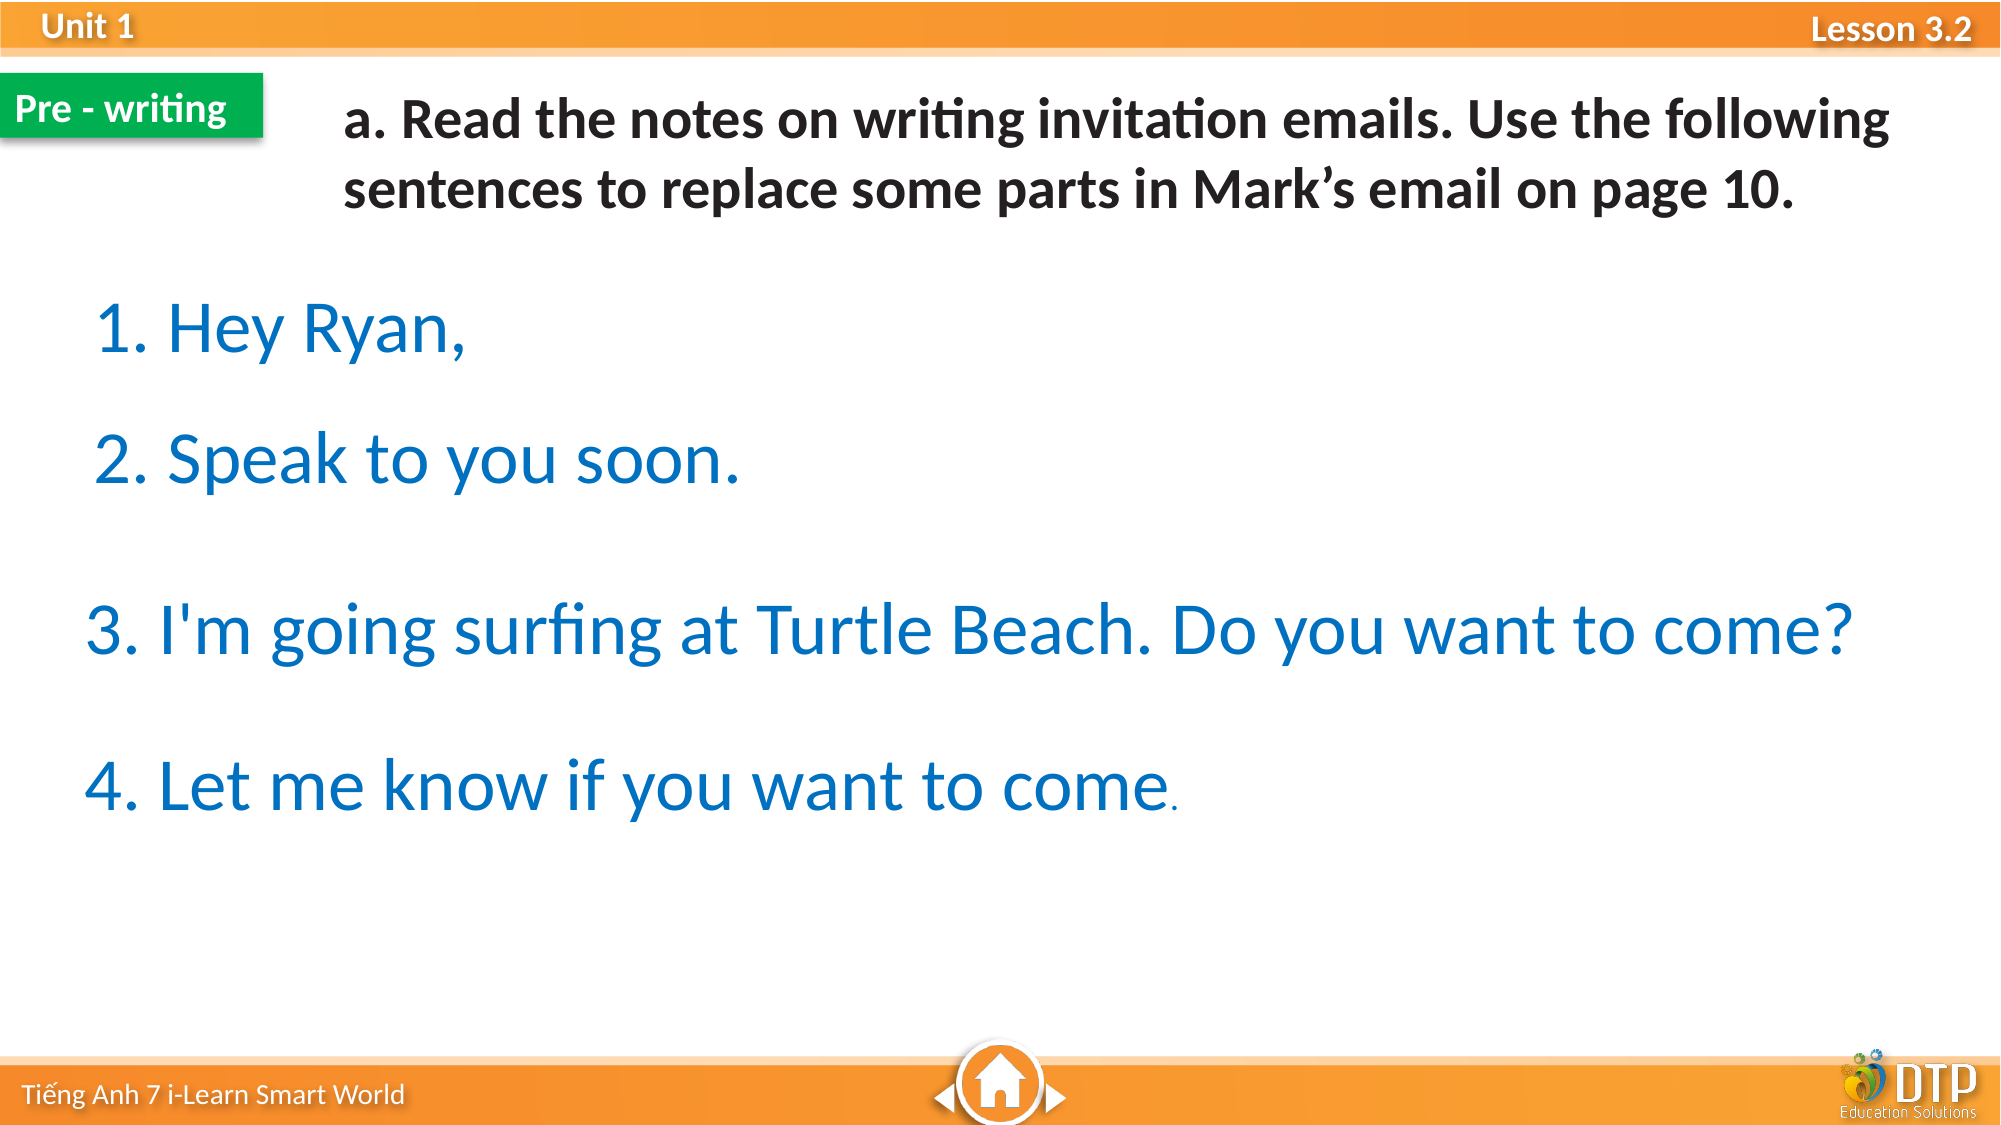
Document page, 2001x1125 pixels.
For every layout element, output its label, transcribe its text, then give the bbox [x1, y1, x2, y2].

text_box 3. I'm going surfing at Turtle Beach. Do you want to come? [69, 571, 2000, 857]
text_box a. Read the notes on writing invitation emails. Use the following sentences to replace some parts in Mark’s email on page 10. [329, 72, 1978, 228]
text_box 1. Hey Ryan, [79, 269, 1080, 401]
text_box Pre - writing [0, 72, 264, 138]
picture [0, 2, 2001, 1125]
text_box 2. Speak to you soon. [79, 401, 1080, 506]
